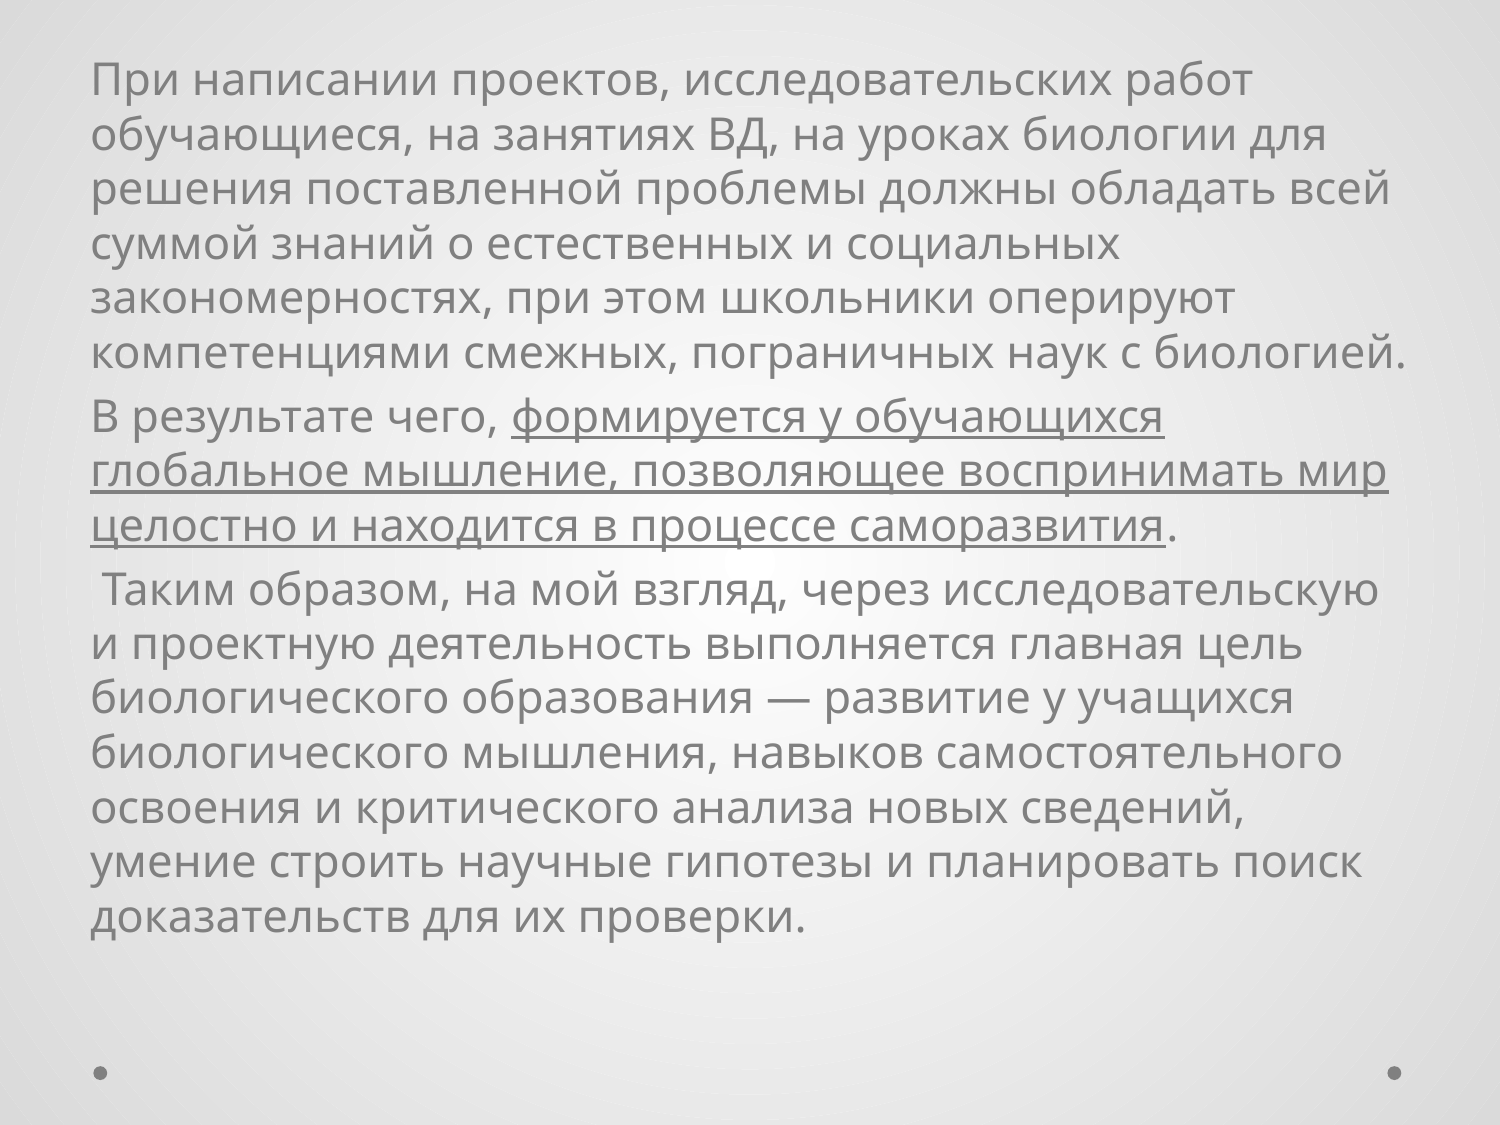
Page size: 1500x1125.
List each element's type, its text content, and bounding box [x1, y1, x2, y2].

list При написании проектов, исследовательских работ обучающиеся, на занятиях ВД, на уроках биологии для решения поставленной проблемы должны обладать всей суммой знаний о естественных и социальных закономерностях, при этом школьники оперируют компетенциями смежных, пограничных наук с биологией. В результате чего, формируется у обучающихся глобальное мышление, позволяющее воспринимать мир целостно и находится в процессе саморазвития. Таким образом, на мой взгляд, через исследовательскую и проектную деятельность выполняется главная цель биологического образования — развитие у учащихся биологического мышления, навыков самостоятельного освоения и критического анализа новых сведений, умение строить научные гипотезы и планировать поиск доказательств для их проверки. [75, 42, 1425, 1106]
